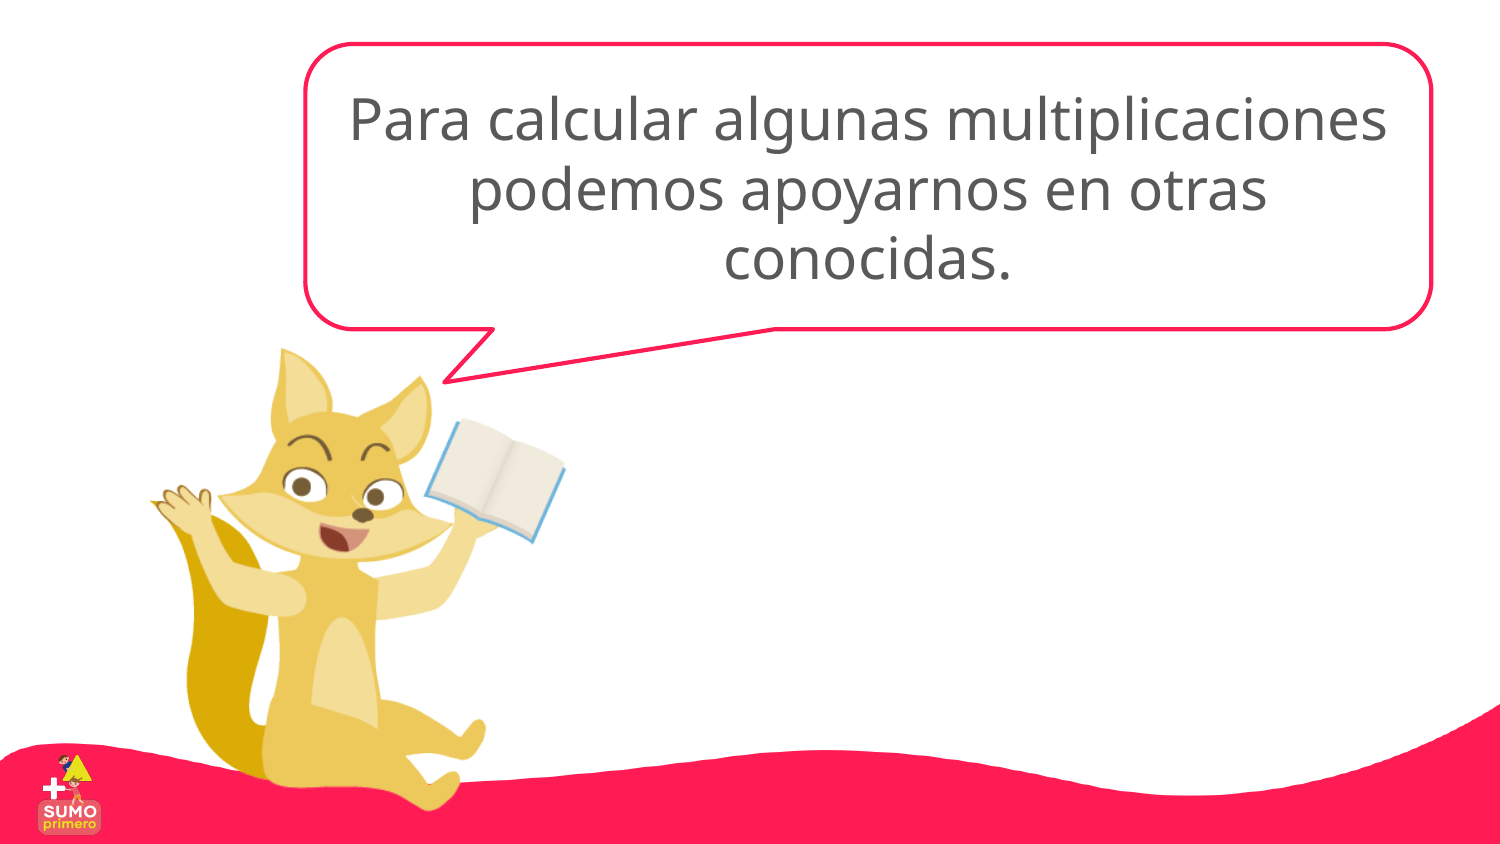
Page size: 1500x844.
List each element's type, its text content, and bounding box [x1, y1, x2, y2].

picture [0, 51, 1500, 844]
text_box Para calcular algunas multiplicaciones podemos apoyarnos en otras conocidas. [305, 43, 1432, 361]
